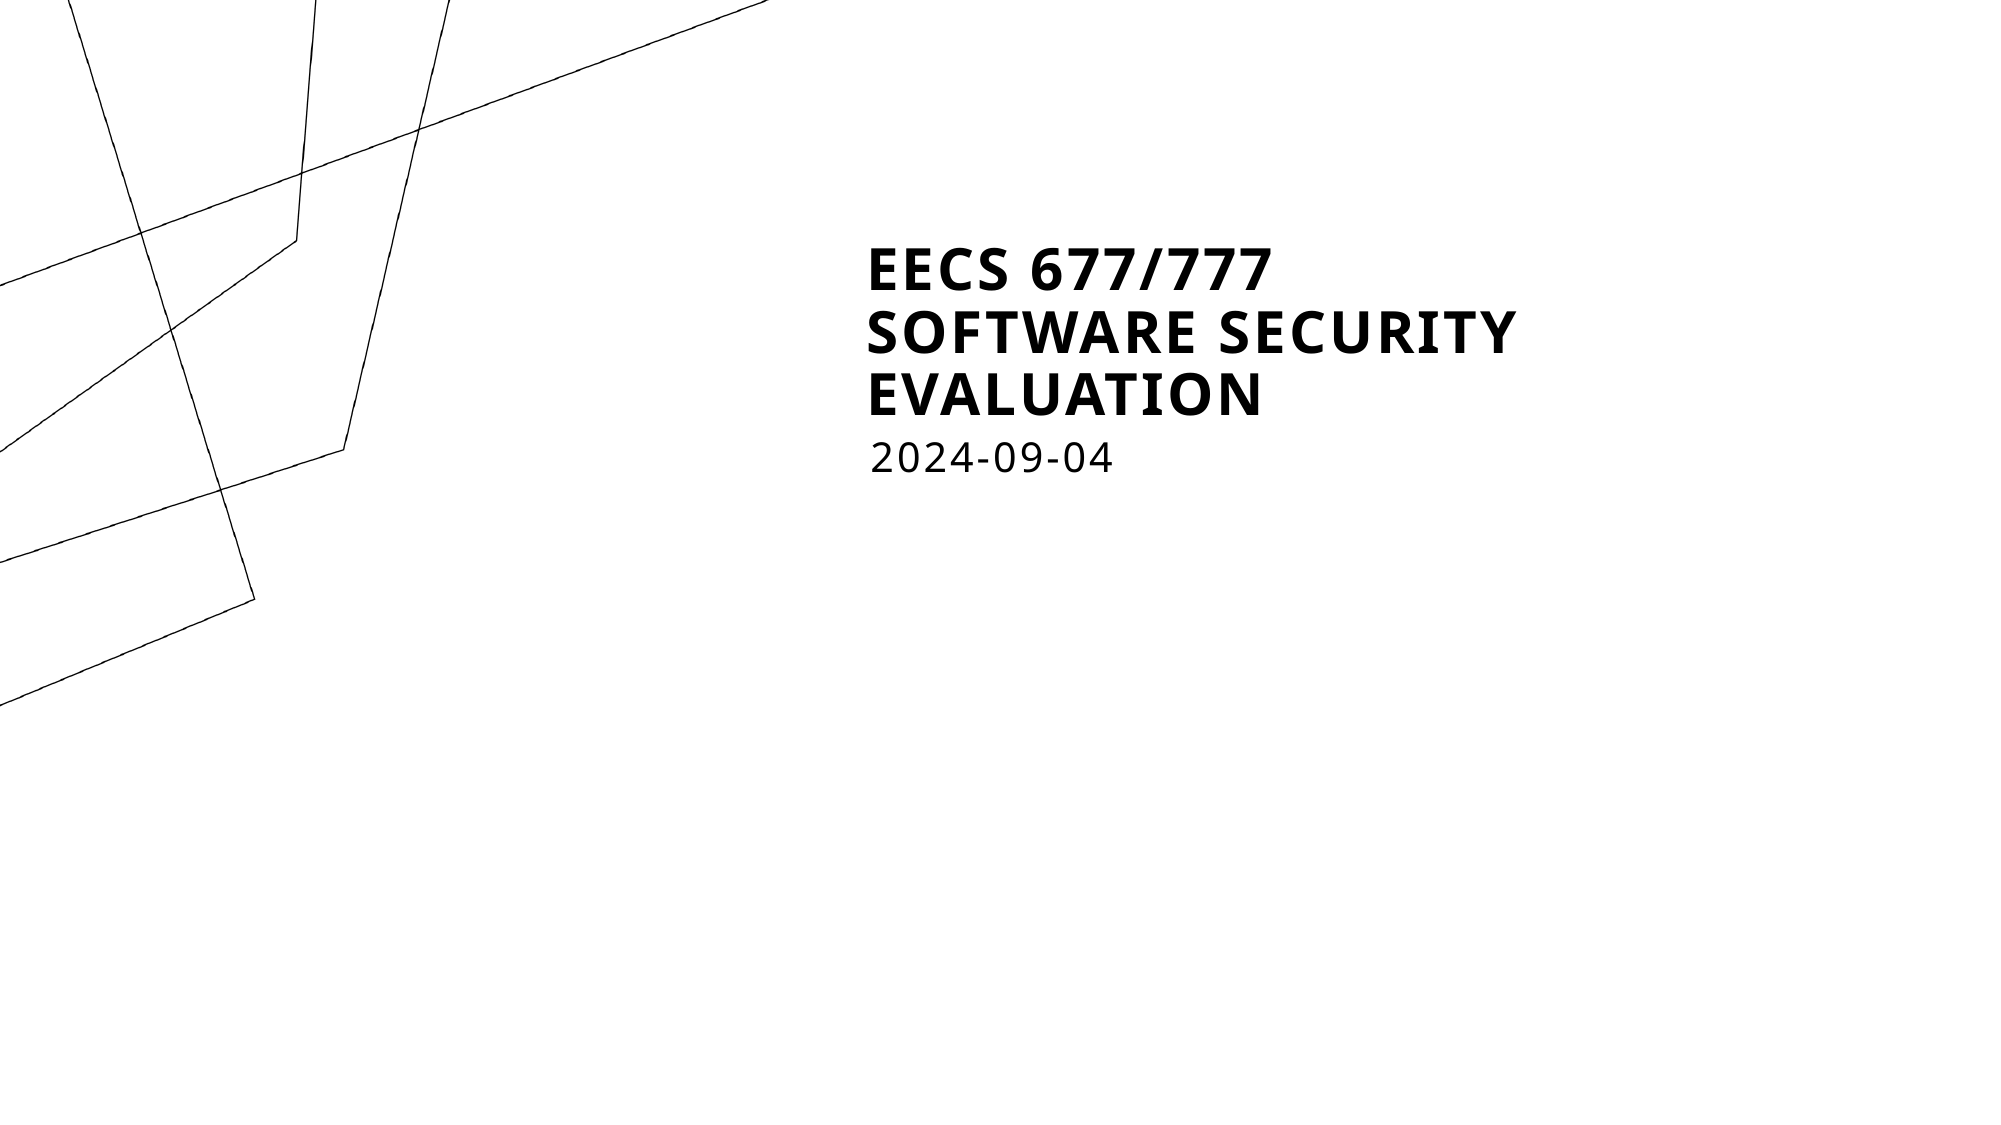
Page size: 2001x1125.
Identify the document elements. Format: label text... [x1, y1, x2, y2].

picture [0, 0, 803, 720]
list 2024-09-04 [855, 429, 1593, 490]
title EECS 677/777 Software Security Evaluation [851, 218, 1940, 436]
